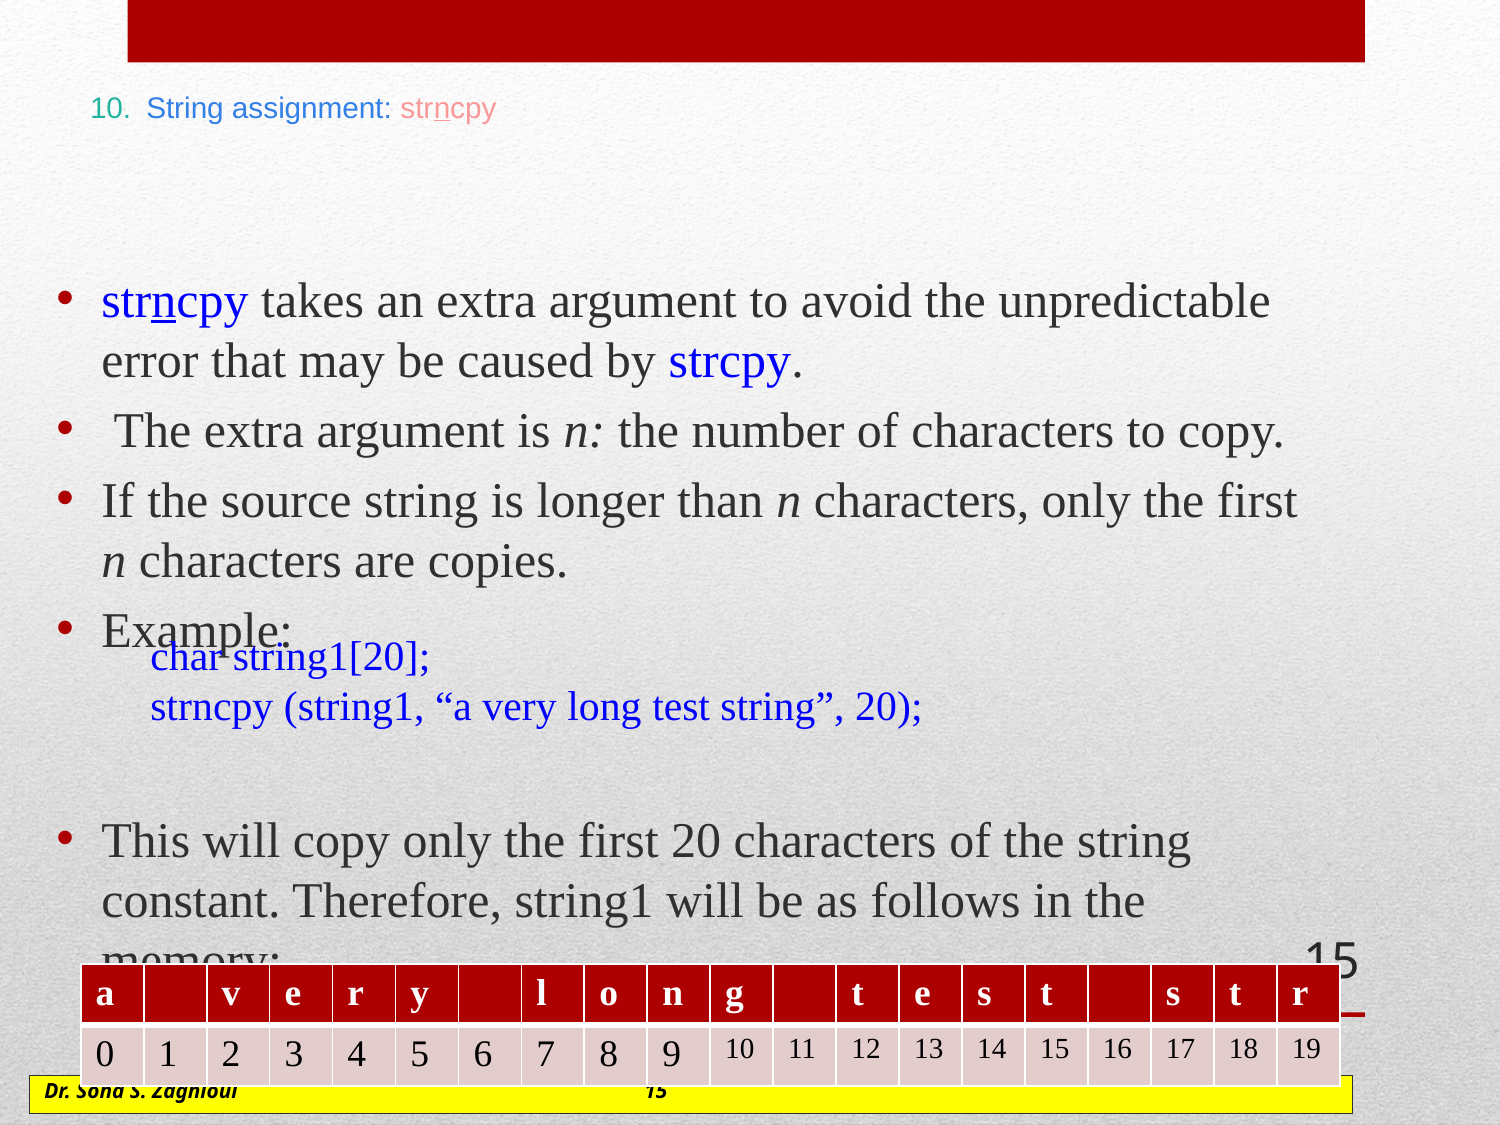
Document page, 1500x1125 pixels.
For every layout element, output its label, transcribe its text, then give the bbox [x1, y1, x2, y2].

text_box Dr. Soha S. Zaghloul 15 [29, 1075, 1353, 1114]
table_header [145, 965, 206, 1022]
table_header s [1152, 965, 1213, 1022]
table_cell 15 [1026, 1028, 1087, 1085]
table_header g [711, 965, 772, 1022]
table_header [774, 965, 835, 1022]
table_header o [585, 965, 646, 1022]
table_cell 9 [648, 1028, 709, 1085]
table_cell 4 [333, 1028, 395, 1085]
table_cell 6 [459, 1028, 521, 1085]
slide_number 15 [1250, 933, 1375, 993]
table_cell 14 [963, 1028, 1024, 1085]
table_cell 12 [837, 1028, 898, 1085]
title 10. String assignment: strncpy [75, 52, 1263, 138]
table_cell 7 [522, 1028, 583, 1085]
table_cell 8 [585, 1028, 646, 1085]
table_header t [1026, 965, 1087, 1022]
table_cell 18 [1215, 1028, 1276, 1085]
table_cell 19 [1278, 1028, 1339, 1085]
table_header s [963, 965, 1024, 1022]
table_cell 11 [774, 1028, 835, 1085]
table_header r [1278, 965, 1339, 1022]
table_header y [396, 965, 458, 1022]
table_header l [522, 965, 583, 1022]
table_cell 10 [711, 1028, 772, 1085]
table_cell 2 [208, 1028, 269, 1085]
table_header v [208, 965, 269, 1022]
table_header [459, 965, 521, 1022]
table_cell 13 [900, 1028, 961, 1085]
table_cell 3 [270, 1028, 332, 1085]
list strncpy takes an extra argument to avoid the unpredictable error that may be caused by strcpy. The extra argument is n: the number of characters to copy. If the source string is longer than n characters, only the first n characters are copies. Example: This will copy only the first 20 characters of the string constant. Therefore, string1 will be as follows in the memory: [41, 149, 1341, 1106]
table_cell 17 [1152, 1028, 1213, 1085]
table_header e [900, 965, 961, 1022]
text_box char string1[20]; strncpy (string1, “a very long test string”, 20); [135, 621, 1081, 737]
table_header t [837, 965, 898, 1022]
table_header t [1215, 965, 1276, 1022]
table_cell 5 [396, 1028, 458, 1085]
table_header e [270, 965, 332, 1022]
table_cell 0 [82, 1028, 143, 1085]
table_header a [82, 965, 143, 1022]
table_header r [333, 965, 395, 1022]
table_header n [648, 965, 709, 1022]
table_cell 16 [1089, 1028, 1150, 1085]
table_header [1089, 965, 1150, 1022]
table_cell 1 [145, 1028, 206, 1085]
